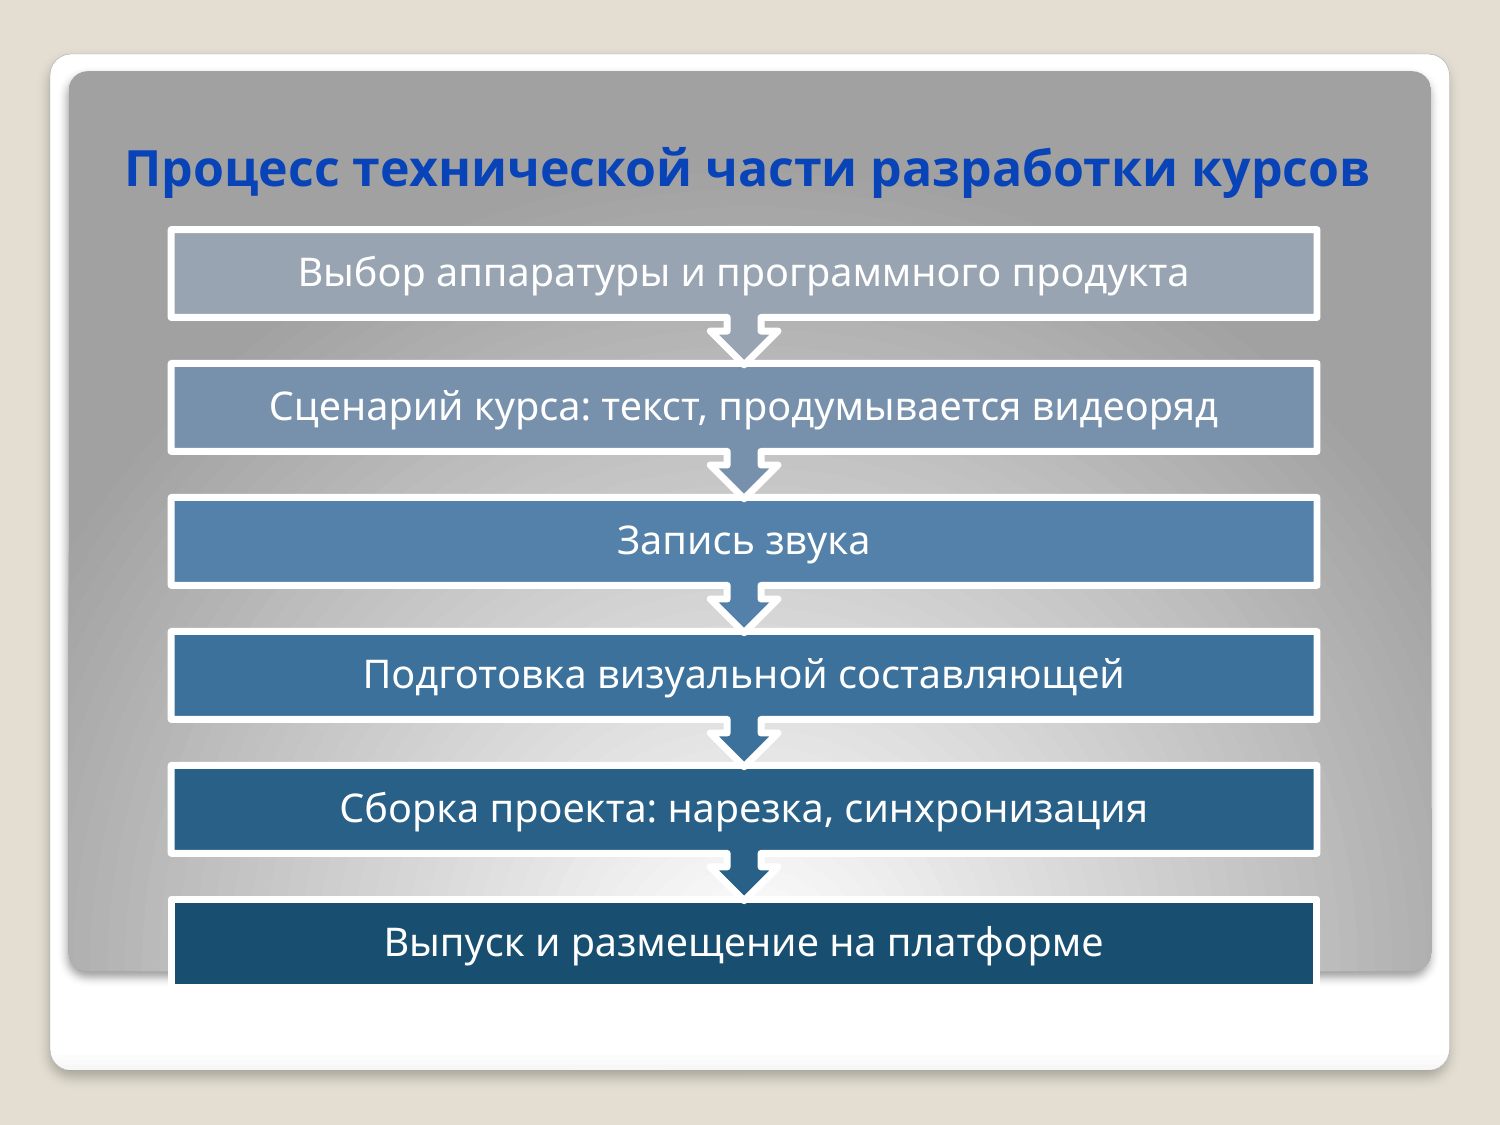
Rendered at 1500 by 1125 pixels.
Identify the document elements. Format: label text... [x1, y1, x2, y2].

title Процесс технической части разработки курсов [76, 30, 1420, 204]
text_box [170, 228, 1318, 988]
